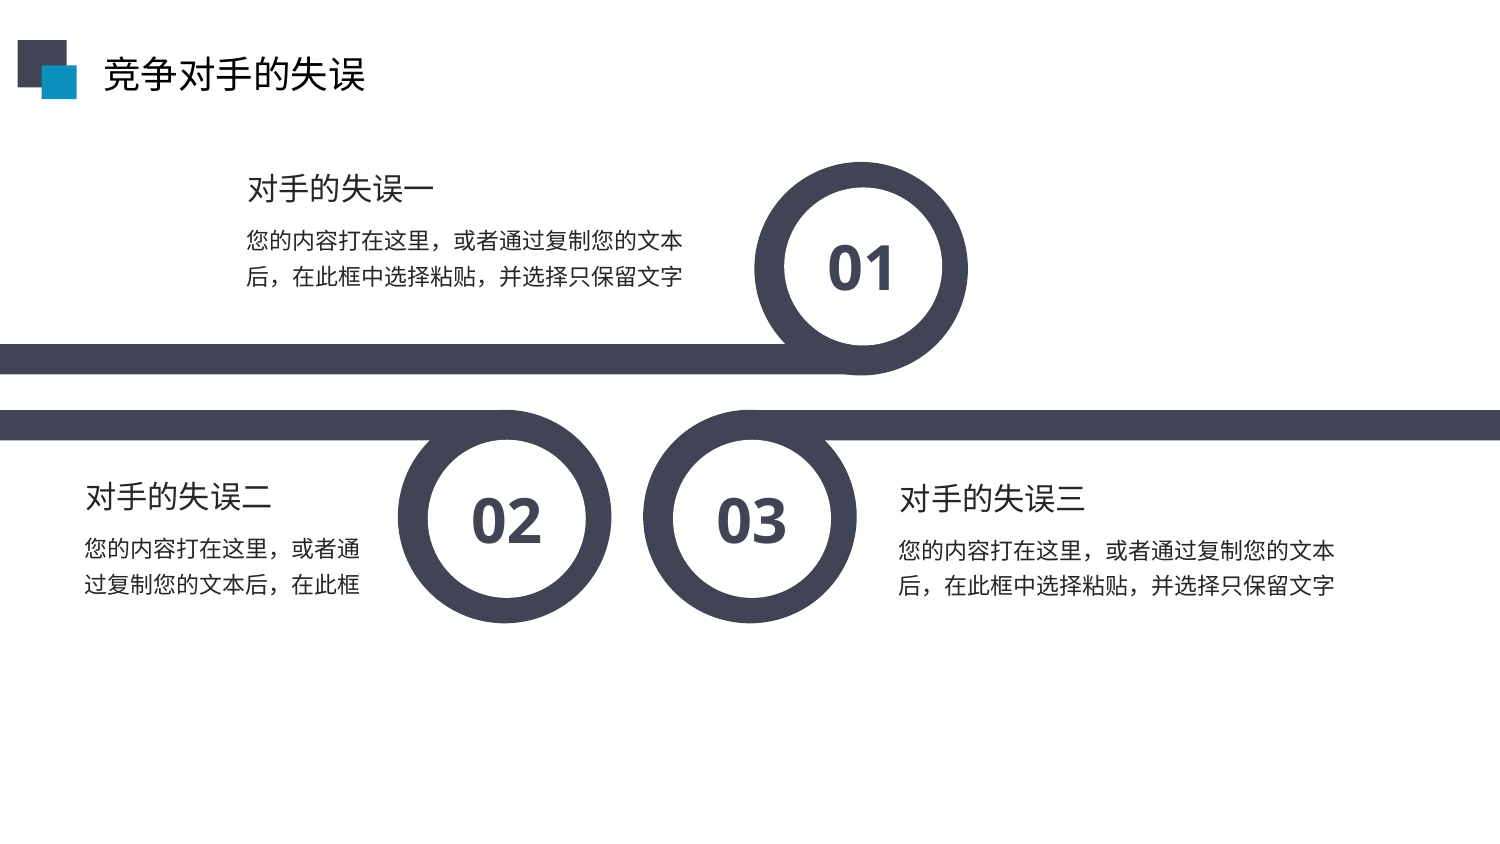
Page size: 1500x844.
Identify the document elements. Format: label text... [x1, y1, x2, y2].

text_box 您的内容打在这里，或者通过复制您的文本后，在此框中选择粘贴，并选择只保留文字 [887, 522, 1363, 605]
text_box [0, 410, 397, 441]
text_box 对手的失误二 [73, 471, 284, 521]
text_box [17, 40, 77, 100]
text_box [397, 409, 612, 624]
text_box 对手的失误三 [888, 473, 1099, 522]
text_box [754, 161, 968, 376]
text_box 竞争对手的失误 [88, 43, 381, 104]
text_box 您的内容打在这里，或者通过复制您的文本后，在此框中选择粘贴，并选择只保留文字 [235, 212, 711, 296]
text_box 您的内容打在这里，或者通过复制您的文本后，在此框 [73, 521, 386, 604]
text_box 对手的失误一 [236, 163, 447, 213]
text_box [643, 409, 857, 624]
text_box [0, 344, 754, 375]
text_box [857, 410, 1500, 441]
